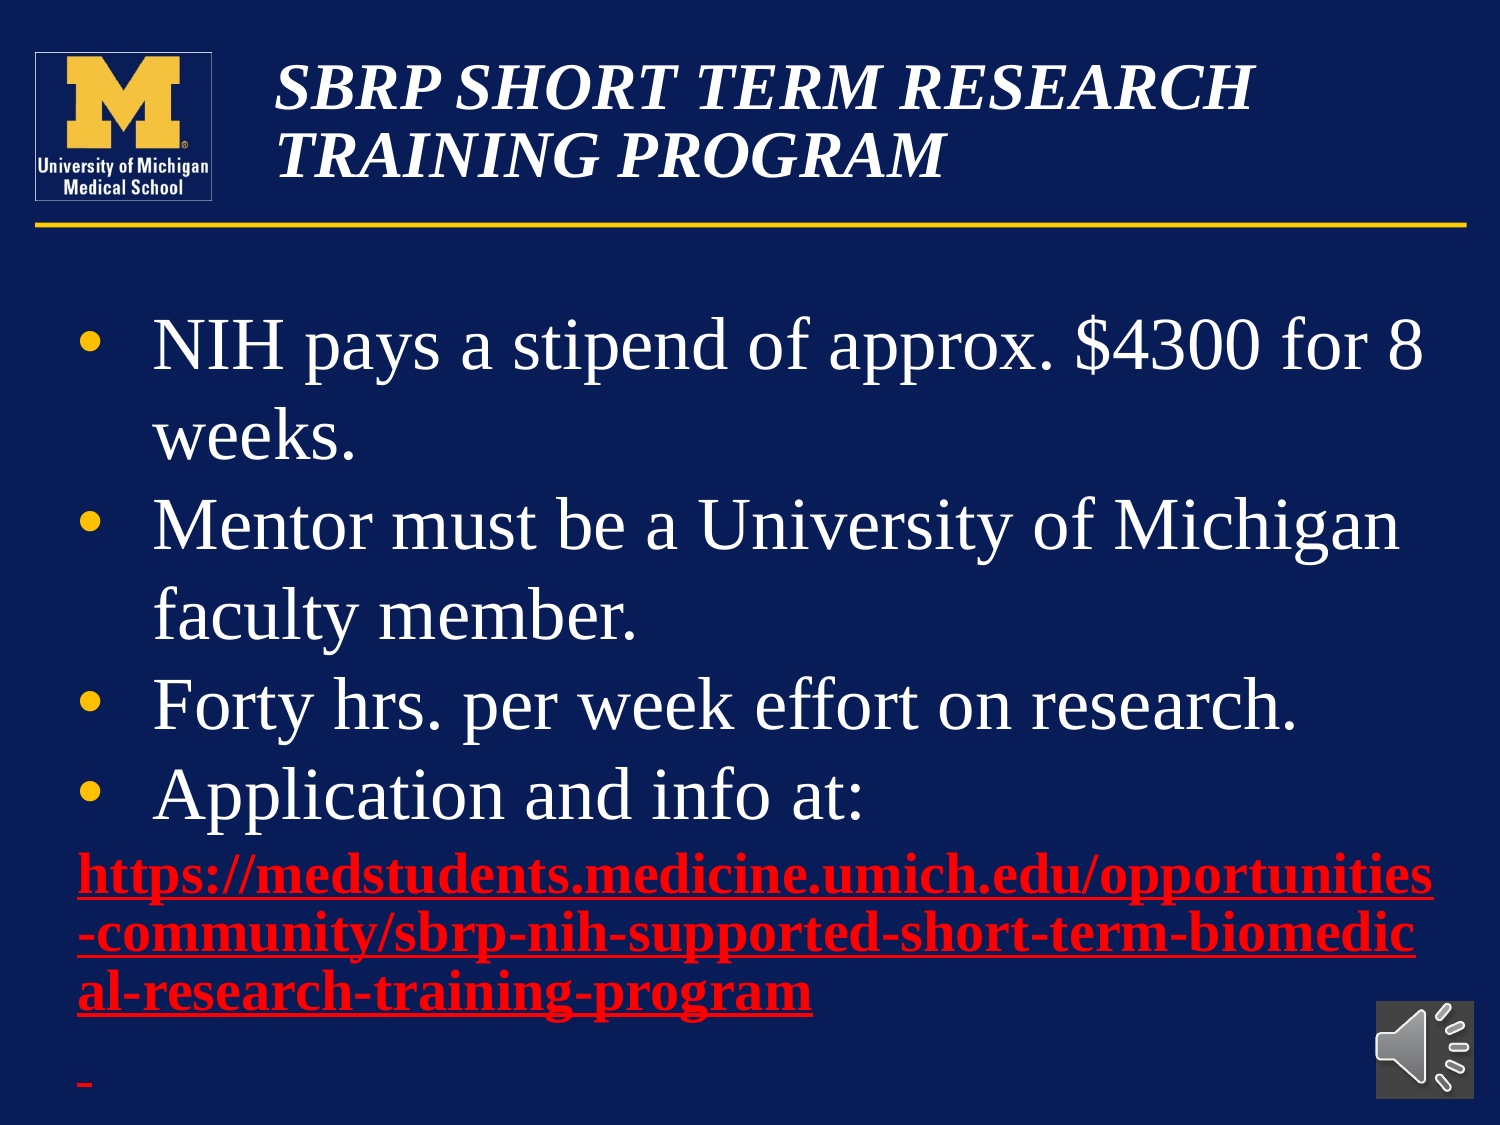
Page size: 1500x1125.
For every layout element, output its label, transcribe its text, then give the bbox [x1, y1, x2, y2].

list NIH pays a stipend of approx. $4300 for 8 weeks. Mentor must be a University of Michigan faculty member. Forty hrs. per week effort on research. Application and info at: https://medstudents.medicine.umich.edu/opportunities-community/sbrp-nih-supported-short-term-biomedical-research-training-program [62, 287, 1450, 1038]
title SBRP SHORT TERM RESEARCH TRAINING PROGRAM [259, 67, 1275, 179]
picture [35, 52, 212, 201]
picture [1374, 999, 1476, 1101]
